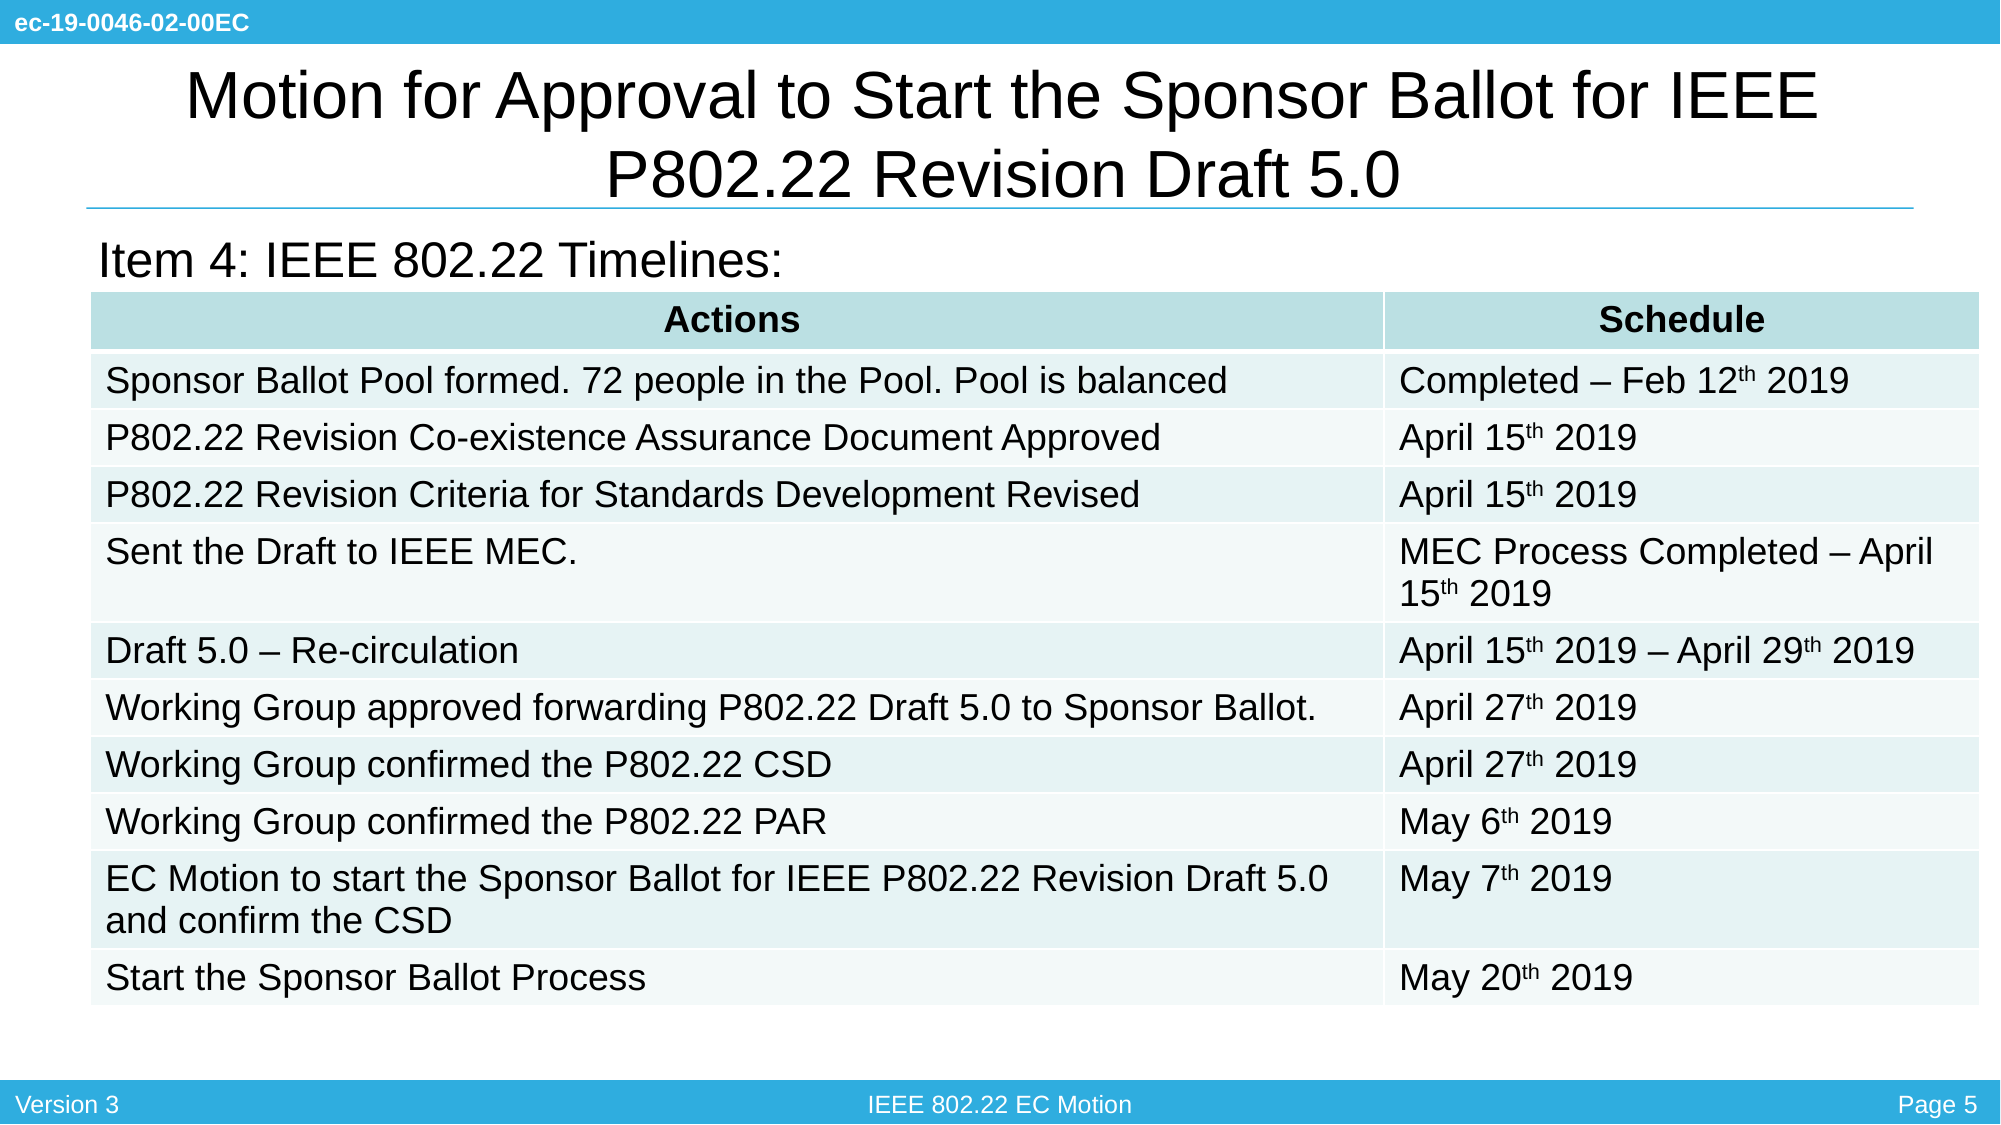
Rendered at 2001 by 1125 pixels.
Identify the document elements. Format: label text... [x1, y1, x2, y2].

table_cell Sent the Draft to IEEE MEC. [91, 524, 1383, 621]
table_cell April 15th 2019 [1385, 467, 1979, 522]
table_cell May 6th 2019 [1385, 794, 1979, 849]
table_cell Sponsor Ballot Pool formed. 72 people in the Pool. Pool is balanced [91, 354, 1383, 408]
table_cell EC Motion to start the Sponsor Ballot for IEEE P802.22 Revision Draft 5.0 and confirm the CSD [91, 851, 1383, 948]
table_cell May 7th 2019 [1385, 851, 1979, 948]
table_header Actions [91, 292, 1383, 349]
table_cell April 15th 2019 [1385, 410, 1979, 465]
table_cell Working Group confirmed the P802.22 PAR [91, 794, 1383, 849]
table_cell April 15th 2019 – April 29th 2019 [1385, 623, 1979, 678]
table_cell P802.22 Revision Co-existence Assurance Document Approved [91, 410, 1383, 465]
table_cell Working Group approved forwarding P802.22 Draft 5.0 to Sponsor Ballot. [91, 680, 1383, 735]
table_cell Completed – Feb 12th 2019 [1385, 354, 1979, 408]
table_cell April 27th 2019 [1385, 680, 1979, 735]
table_cell Working Group confirmed the P802.22 CSD [91, 737, 1383, 792]
list Item 4: IEEE 802.22 Timelines: [39, 220, 1930, 1059]
table_cell P802.22 Revision Criteria for Standards Development Revised [91, 467, 1383, 522]
table_cell May 20th 2019 [1385, 950, 1979, 1005]
table_header Schedule [1385, 292, 1979, 349]
title Motion for Approval to Start the Sponsor Ballot for IEEE P802.22 Revision Draft 5.0 [74, 66, 1934, 197]
table_cell Draft 5.0 – Re-circulation [91, 623, 1383, 678]
table_cell April 27th 2019 [1385, 737, 1979, 792]
table_cell MEC Process Completed – April 15th 2019 [1385, 524, 1979, 621]
table_cell Start the Sponsor Ballot Process [91, 950, 1383, 1005]
